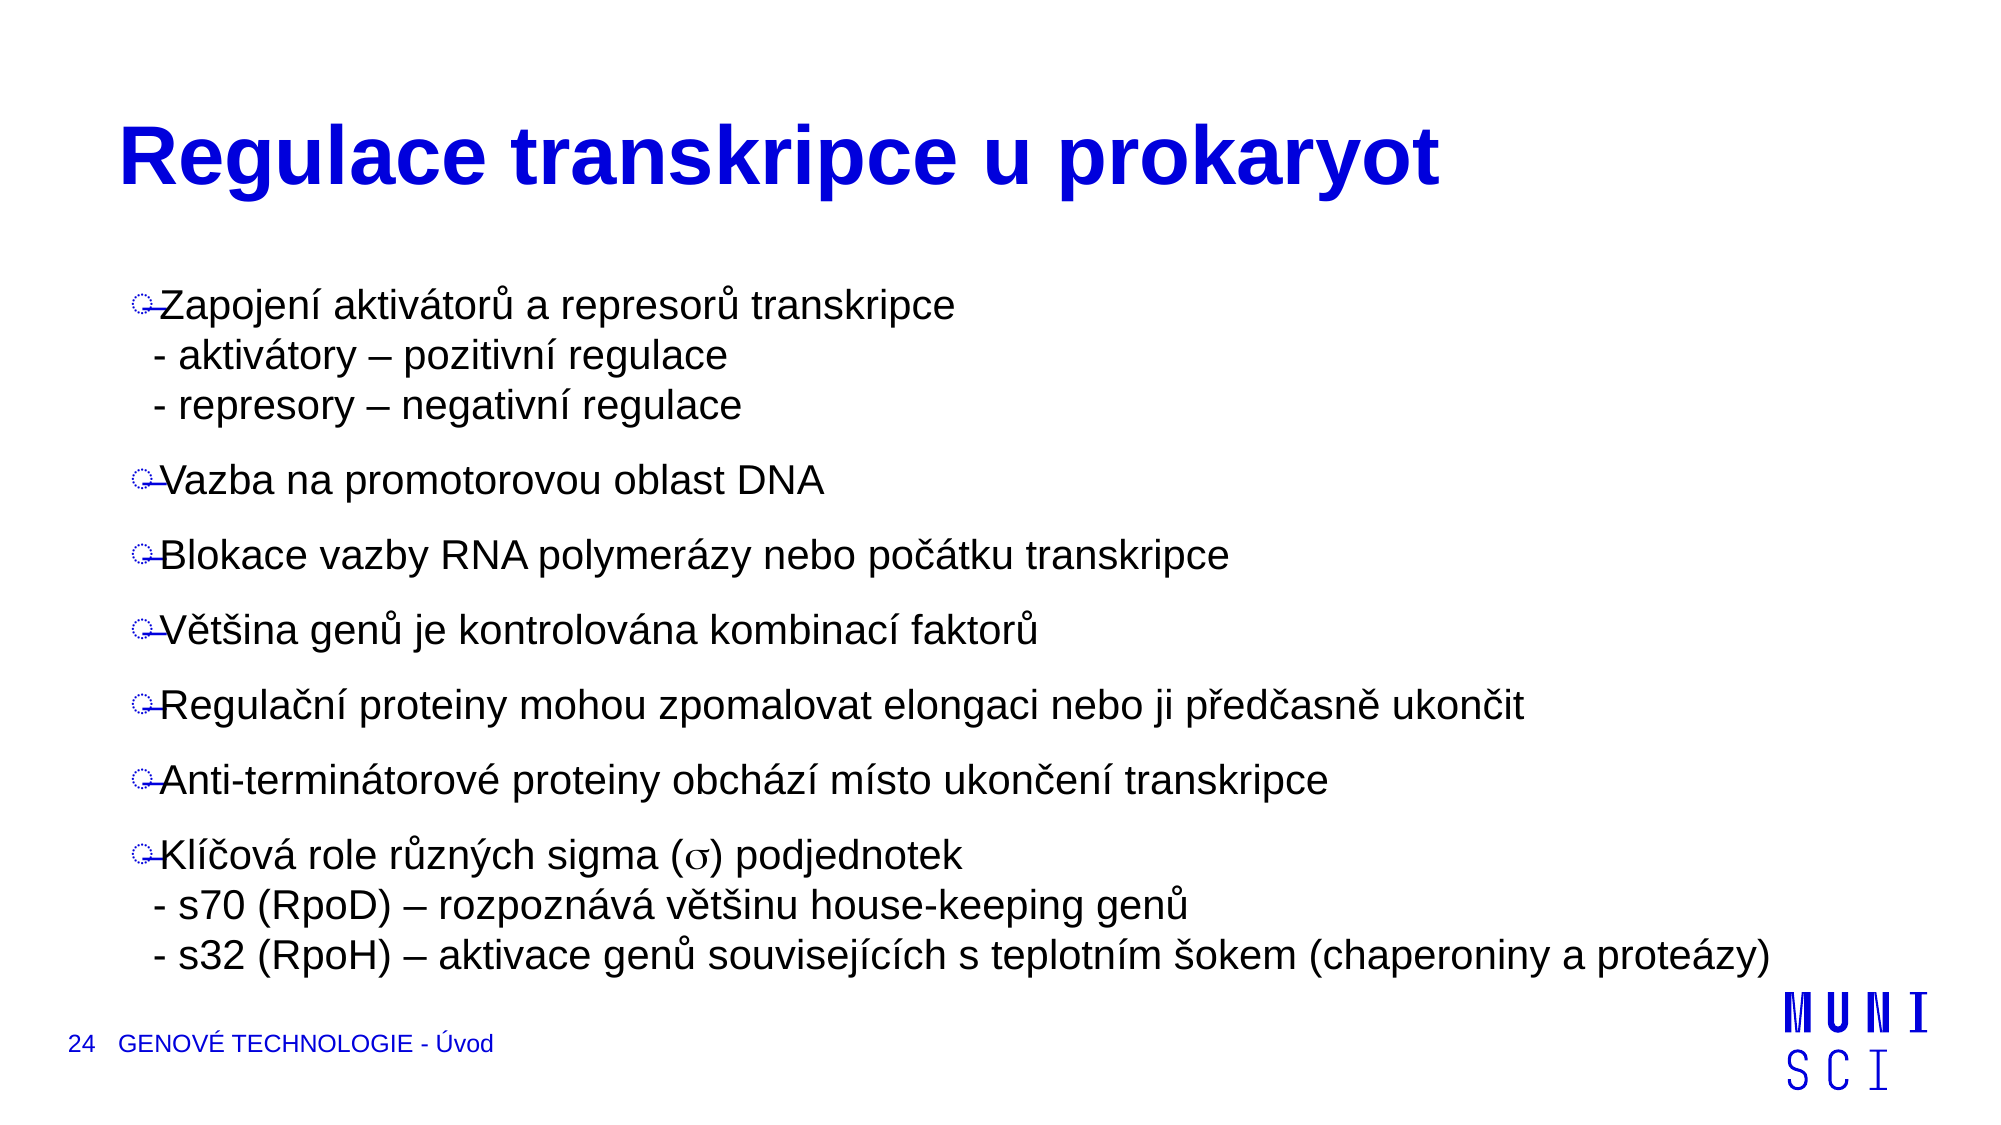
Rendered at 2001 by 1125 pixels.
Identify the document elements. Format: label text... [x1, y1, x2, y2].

list Zapojení aktivátorů a represorů transkripce - aktivátory – pozitivní regulace - represory – negativní regulace Vazba na promotorovou oblast DNA Blokace vazby RNA polymerázy nebo počátku transkripce Většina genů je kontrolována kombinací faktorů Regulační proteiny mohou zpomalovat elongaci nebo ji předčasně ukončit Anti-terminátorové proteiny obchází místo ukončení transkripce Klíčová role různých sigma (s) podjednotek - s70 (RpoD) – rozpoznává většinu house-keeping genů - s32 (RpoH) – aktivace genů souvisejících s teplotním šokem (chaperoniny a proteázy) [118, 277, 1883, 957]
title Regulace transkripce u prokaryot [118, 118, 1883, 193]
footer GENOVÉ TECHNOLOGIE - Úvod [118, 1021, 1418, 1063]
slide_number 24 [67, 1021, 110, 1063]
